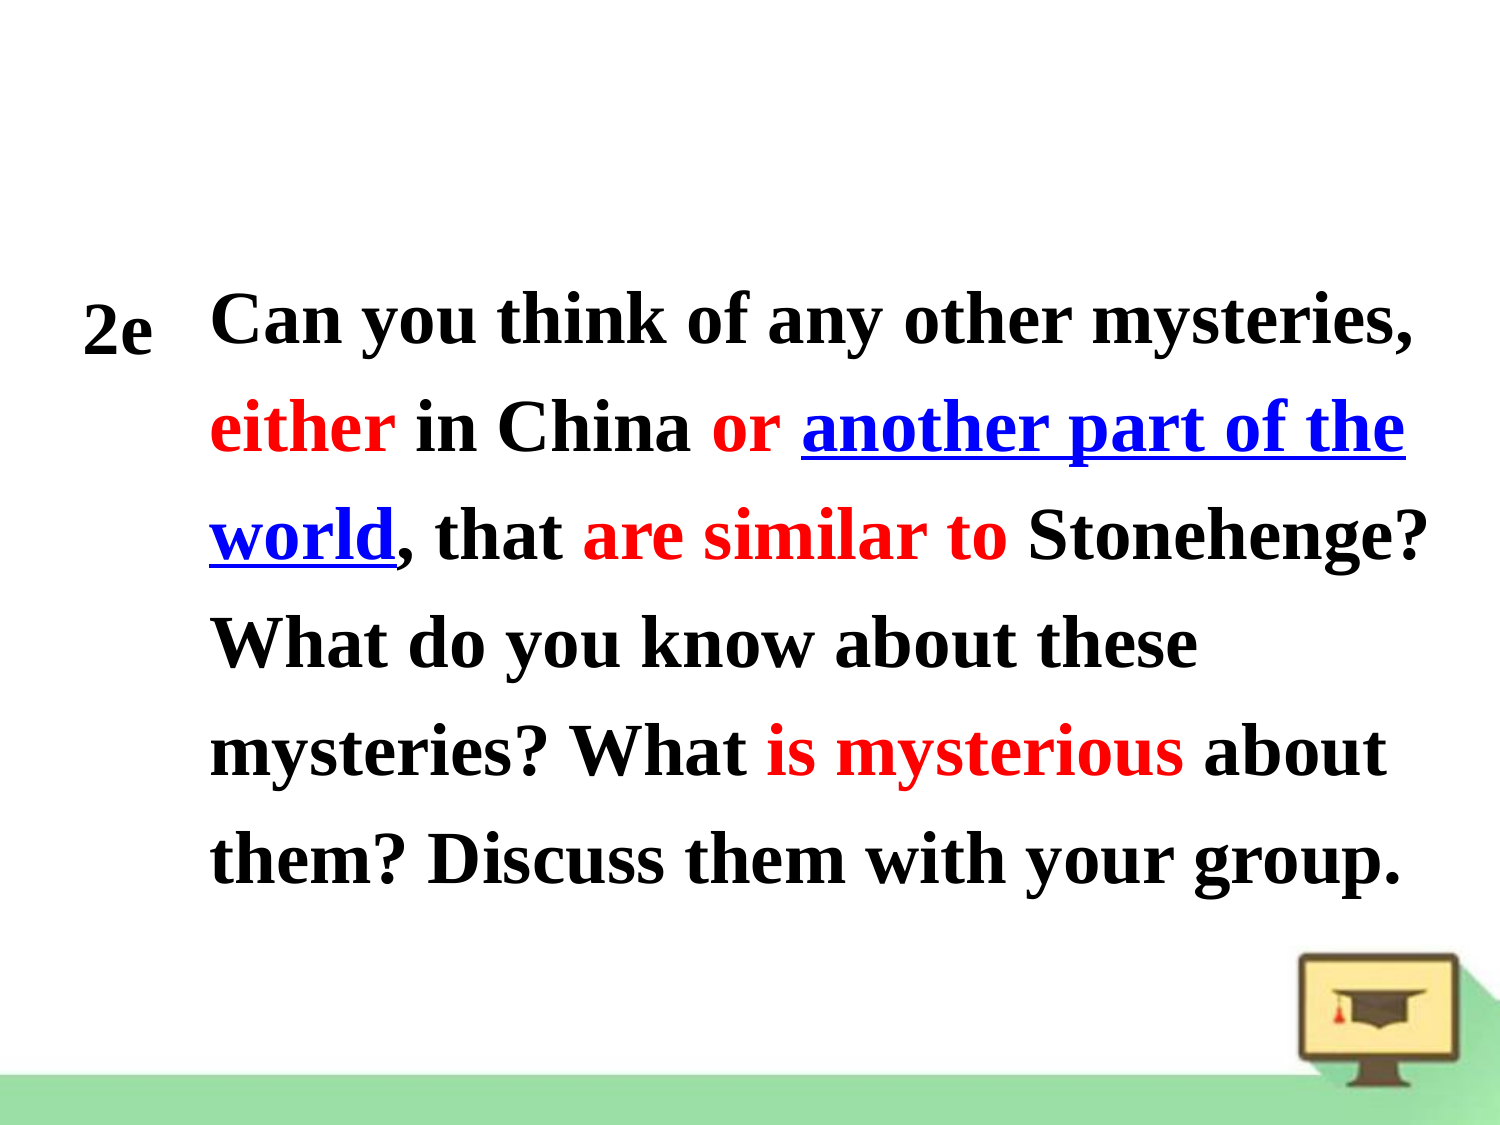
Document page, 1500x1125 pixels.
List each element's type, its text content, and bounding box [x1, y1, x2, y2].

picture [0, 0, 1500, 1125]
text_box 2e [53, 255, 184, 394]
text_box Can you think of any other mysteries, either in China or another part of the world, that are similar to Stonehenge? What do you know about these mysteries? What is mysterious about them? Discuss them with your group. [194, 243, 1456, 906]
